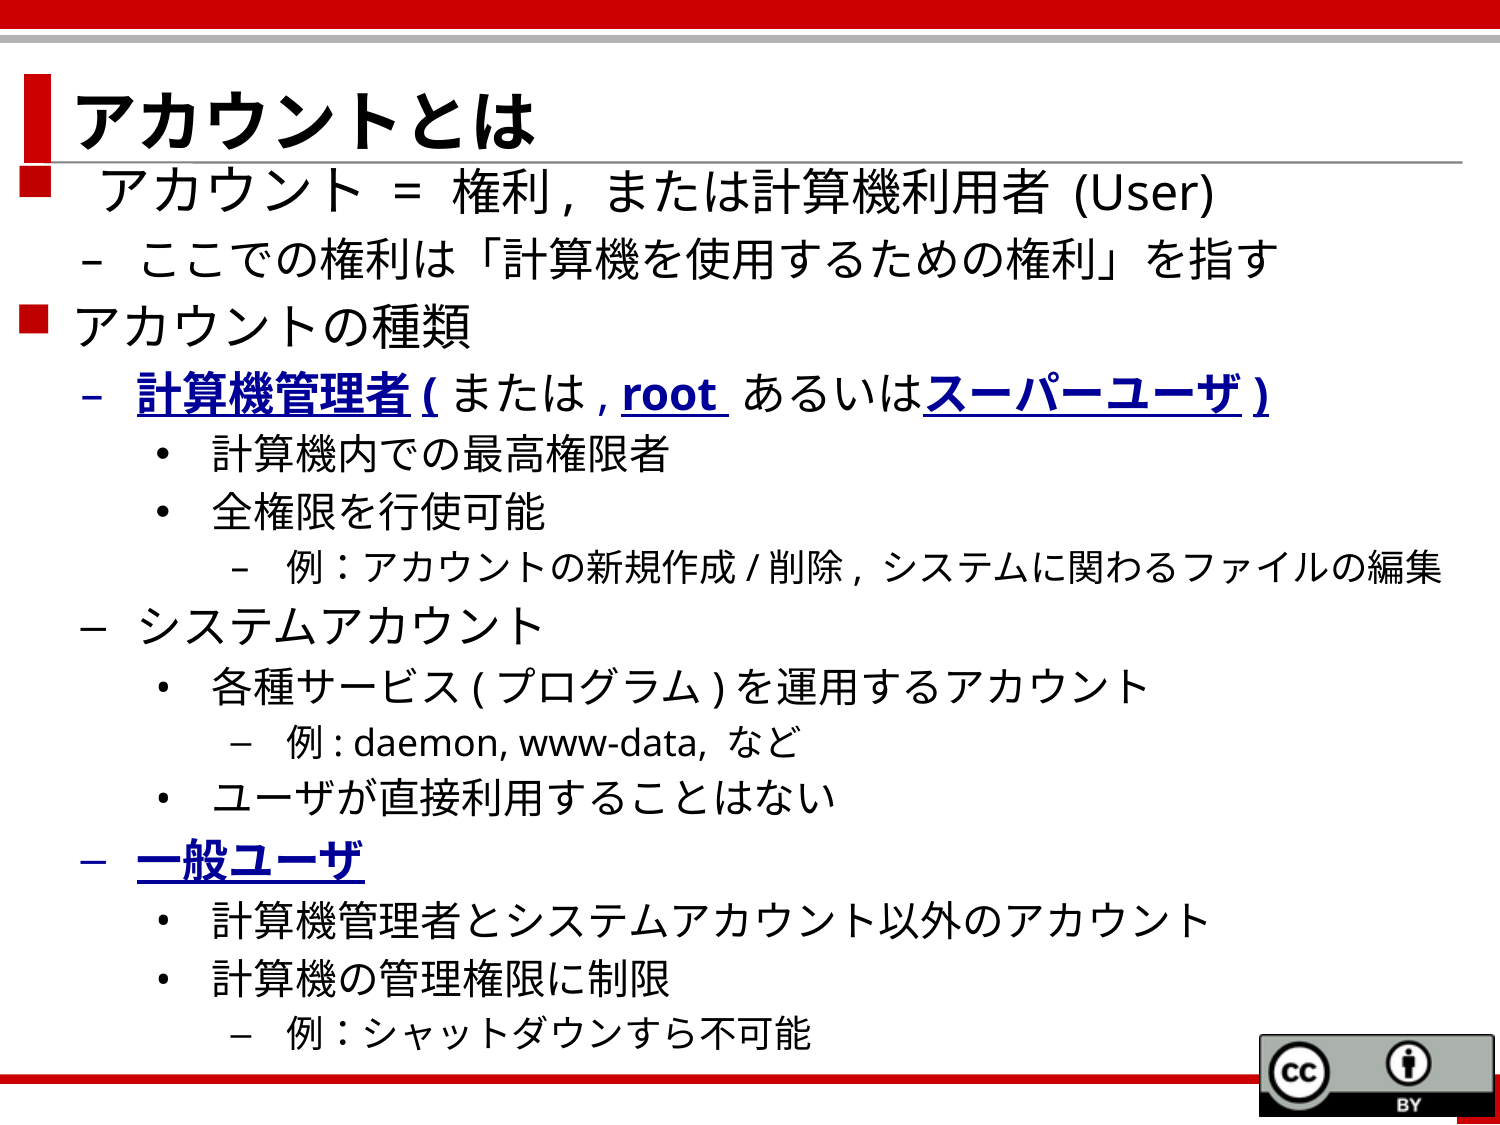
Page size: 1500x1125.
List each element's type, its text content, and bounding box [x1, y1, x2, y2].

title アカウントとは [55, 69, 1331, 148]
picture [1259, 1034, 1495, 1117]
list アカウント = 権利, または計算機利用者 (User) ここでの権利は「計算機を使用するための権利」を指す アカウントの種類 計算機管理者(または, root あるいはスーパーユーザ) 計算機内での最高権限者 全権限を行使可能 例：アカウントの新規作成/削除, システムに関わるファイルの編集 システムアカウント 各種サービス(プログラム)を運用するアカウント 例: daemon, www-data, など ユーザが直接利用することはない 一般ユーザ 計算機管理者とシステムアカウント以外のアカウント 計算機の管理権限に制限 例：シャットダウンすら不可能 [0, 148, 1500, 1113]
